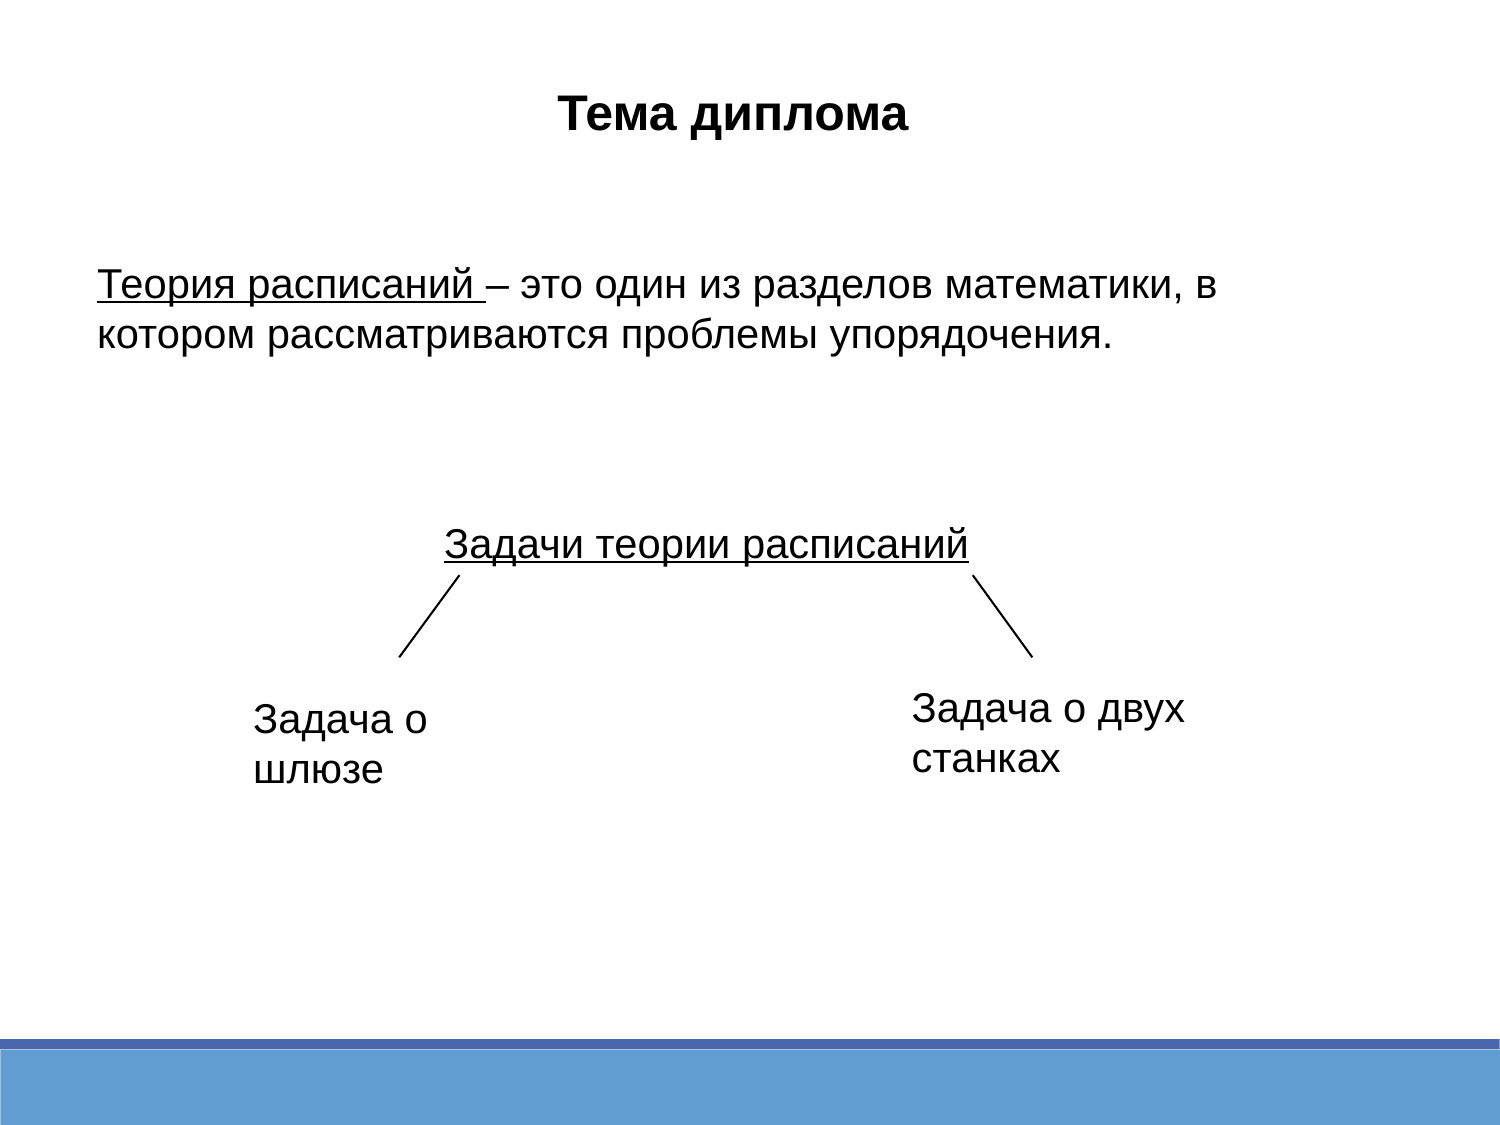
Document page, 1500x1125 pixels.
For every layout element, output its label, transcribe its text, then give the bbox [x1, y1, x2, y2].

text_box Теория расписаний – это один из разделов математики, в котором рассматриваются проблемы упорядочения. [82, 249, 1384, 364]
text_box Задача о двух станках [896, 673, 1332, 789]
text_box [972, 574, 1033, 658]
text_box Тема диплома [260, 72, 1206, 148]
text_box Задачи теории расписаний [429, 509, 1055, 575]
text_box Задача о шлюзе [238, 684, 561, 800]
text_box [398, 574, 460, 658]
